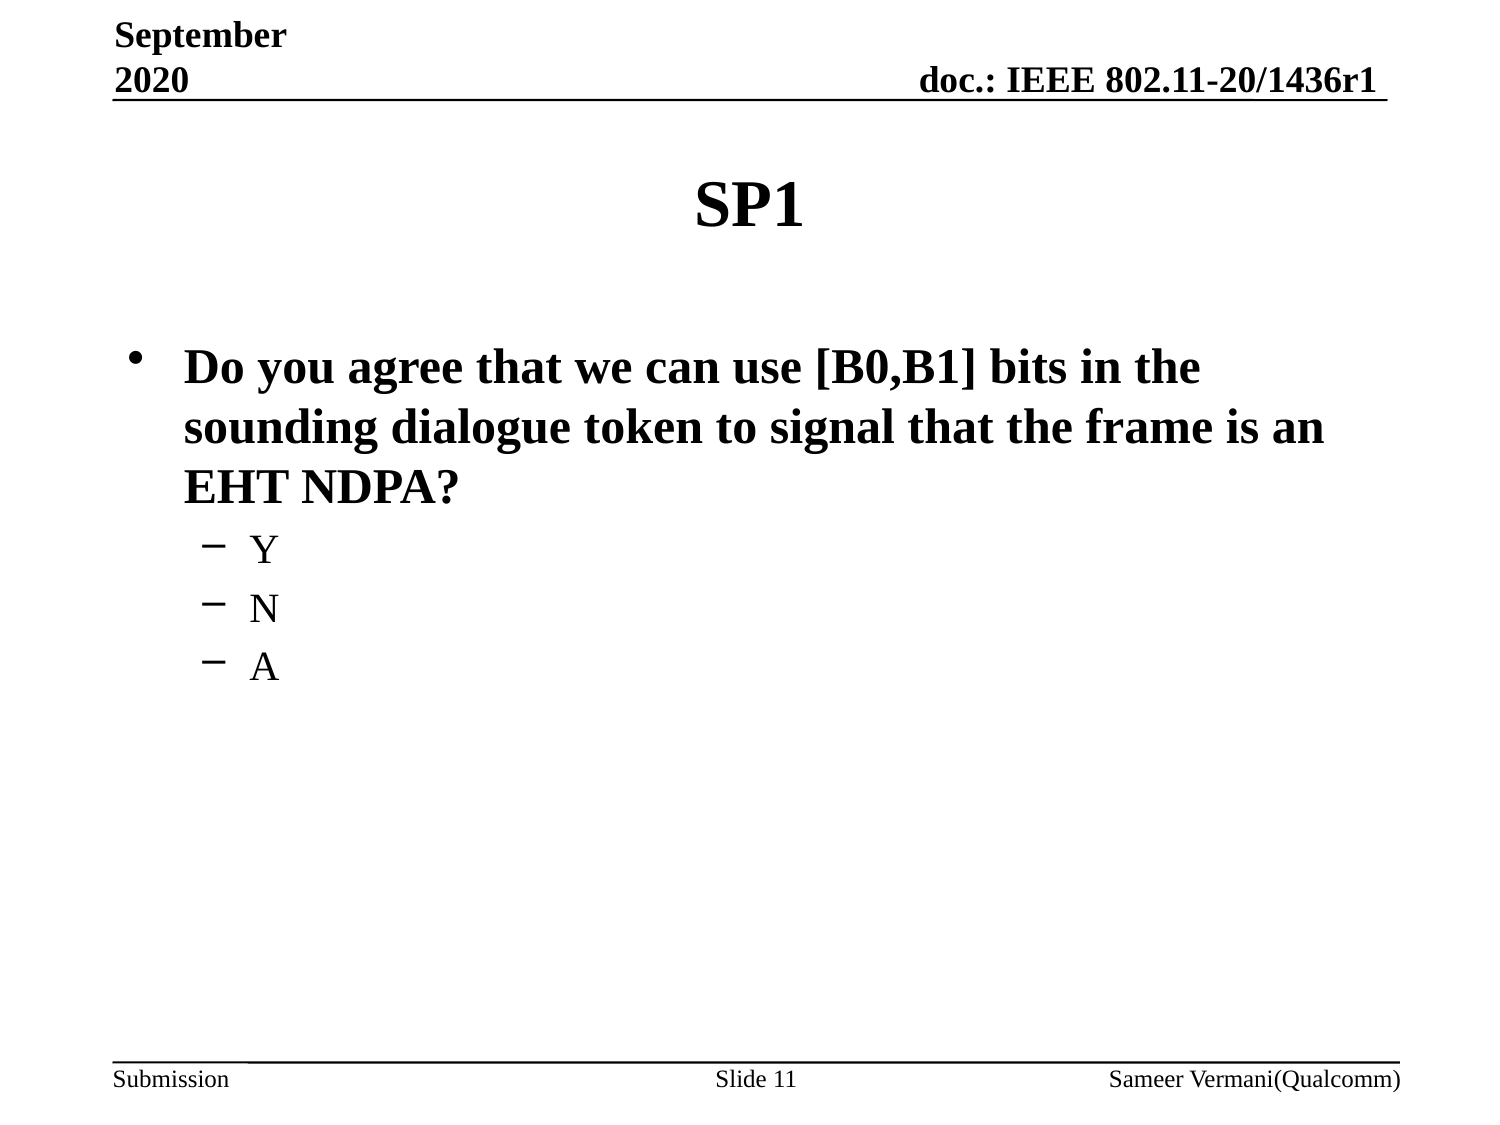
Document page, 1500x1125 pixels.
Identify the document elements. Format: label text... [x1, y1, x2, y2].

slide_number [114, 54, 354, 101]
slide_number Slide 11 [712, 1061, 800, 1093]
list Do you agree that we can use [B0,B1] bits in the sounding dialogue token to signal that the frame is an EHT NDPA? Y N A [112, 326, 1388, 1002]
footer Sameer Vermani(Qualcomm) [1062, 1061, 1402, 1093]
title SP1 [112, 112, 1388, 288]
